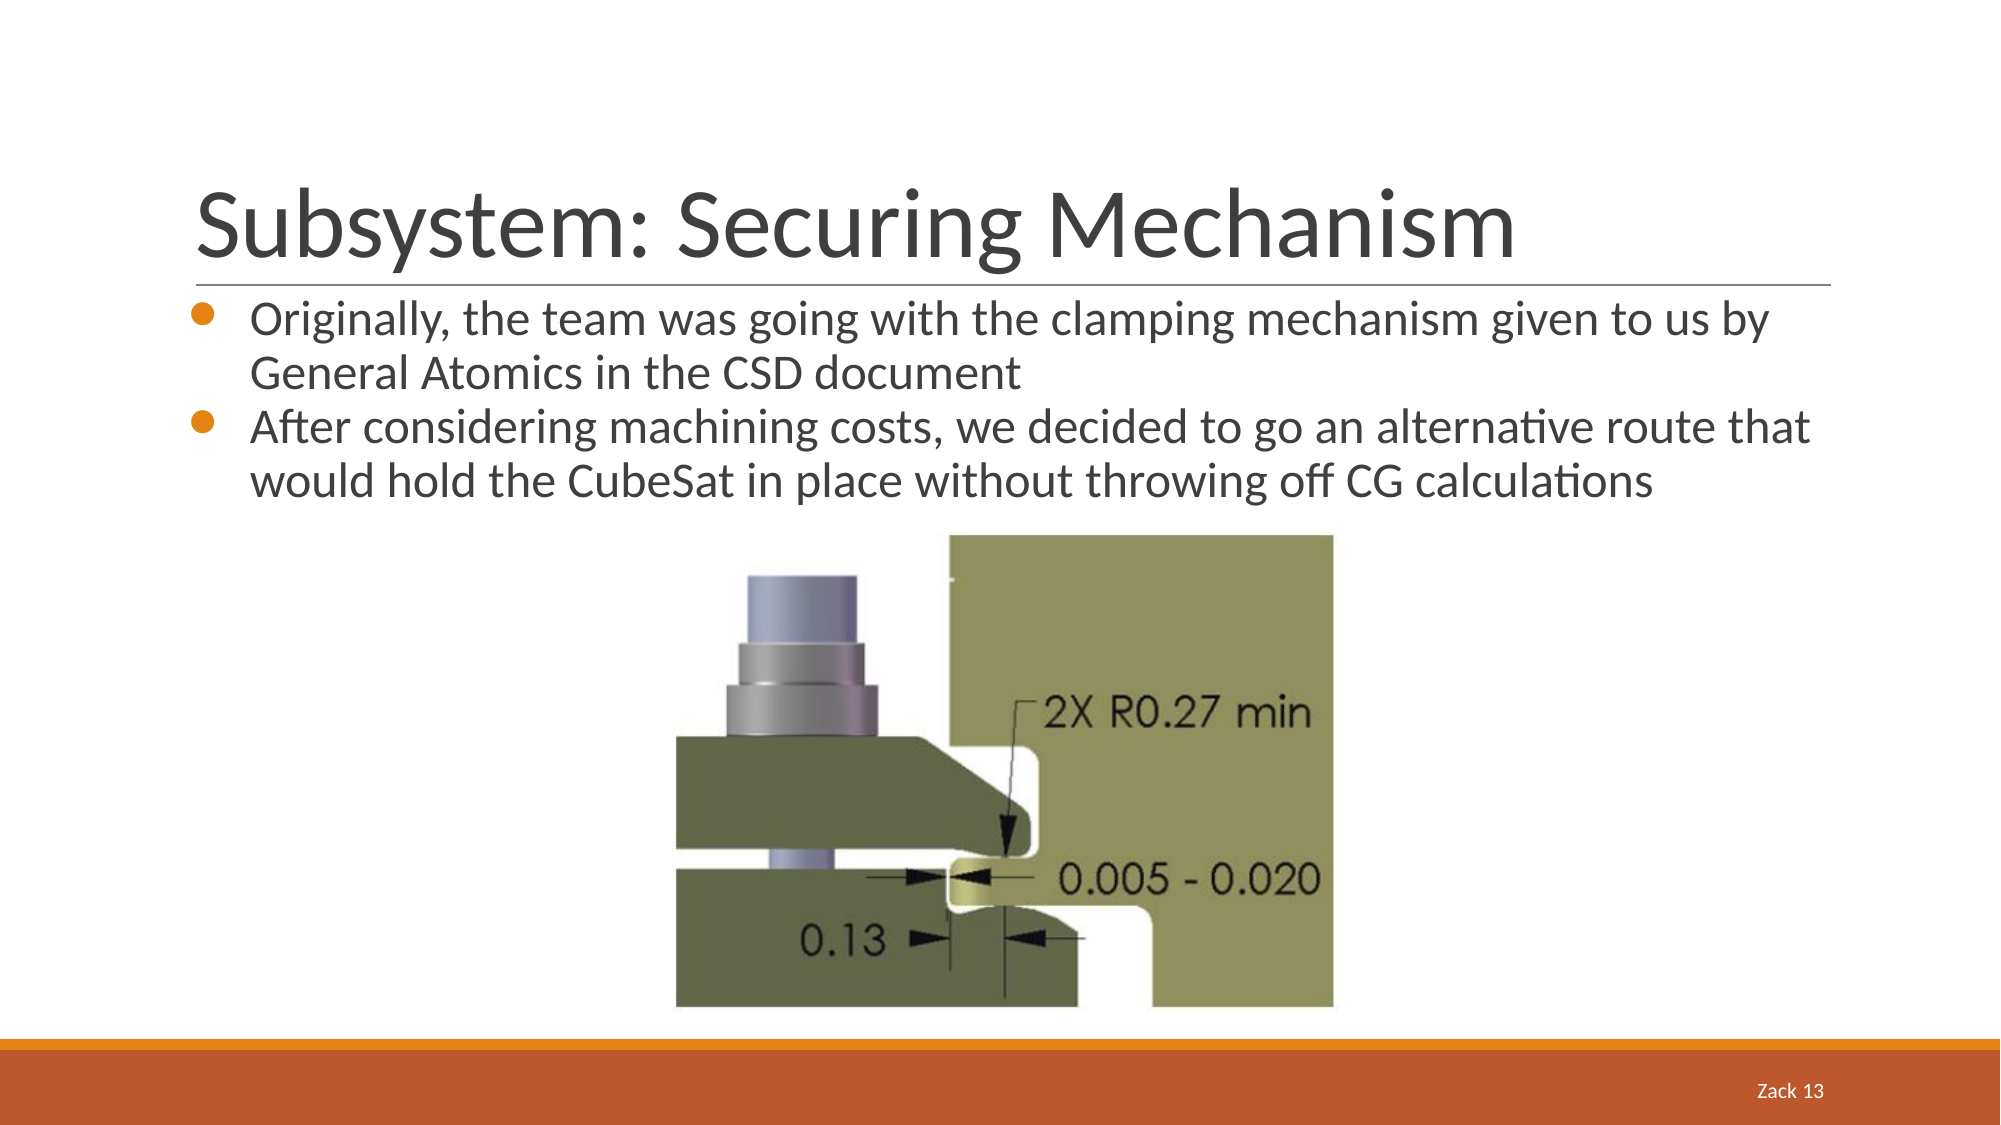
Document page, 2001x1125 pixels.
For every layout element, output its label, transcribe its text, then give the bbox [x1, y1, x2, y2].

slide_number Zack ‹#› [1624, 1059, 1840, 1120]
list Originally, the team was going with the clamping mechanism given to us by General Atomics in the CSD document After considering machining costs, we decided to go an alternative route that would hold the CubeSat in place without throwing off CG calculations [174, 285, 1825, 877]
title Subsystem: Securing Mechanism [180, 47, 1830, 285]
picture [672, 531, 1338, 1013]
